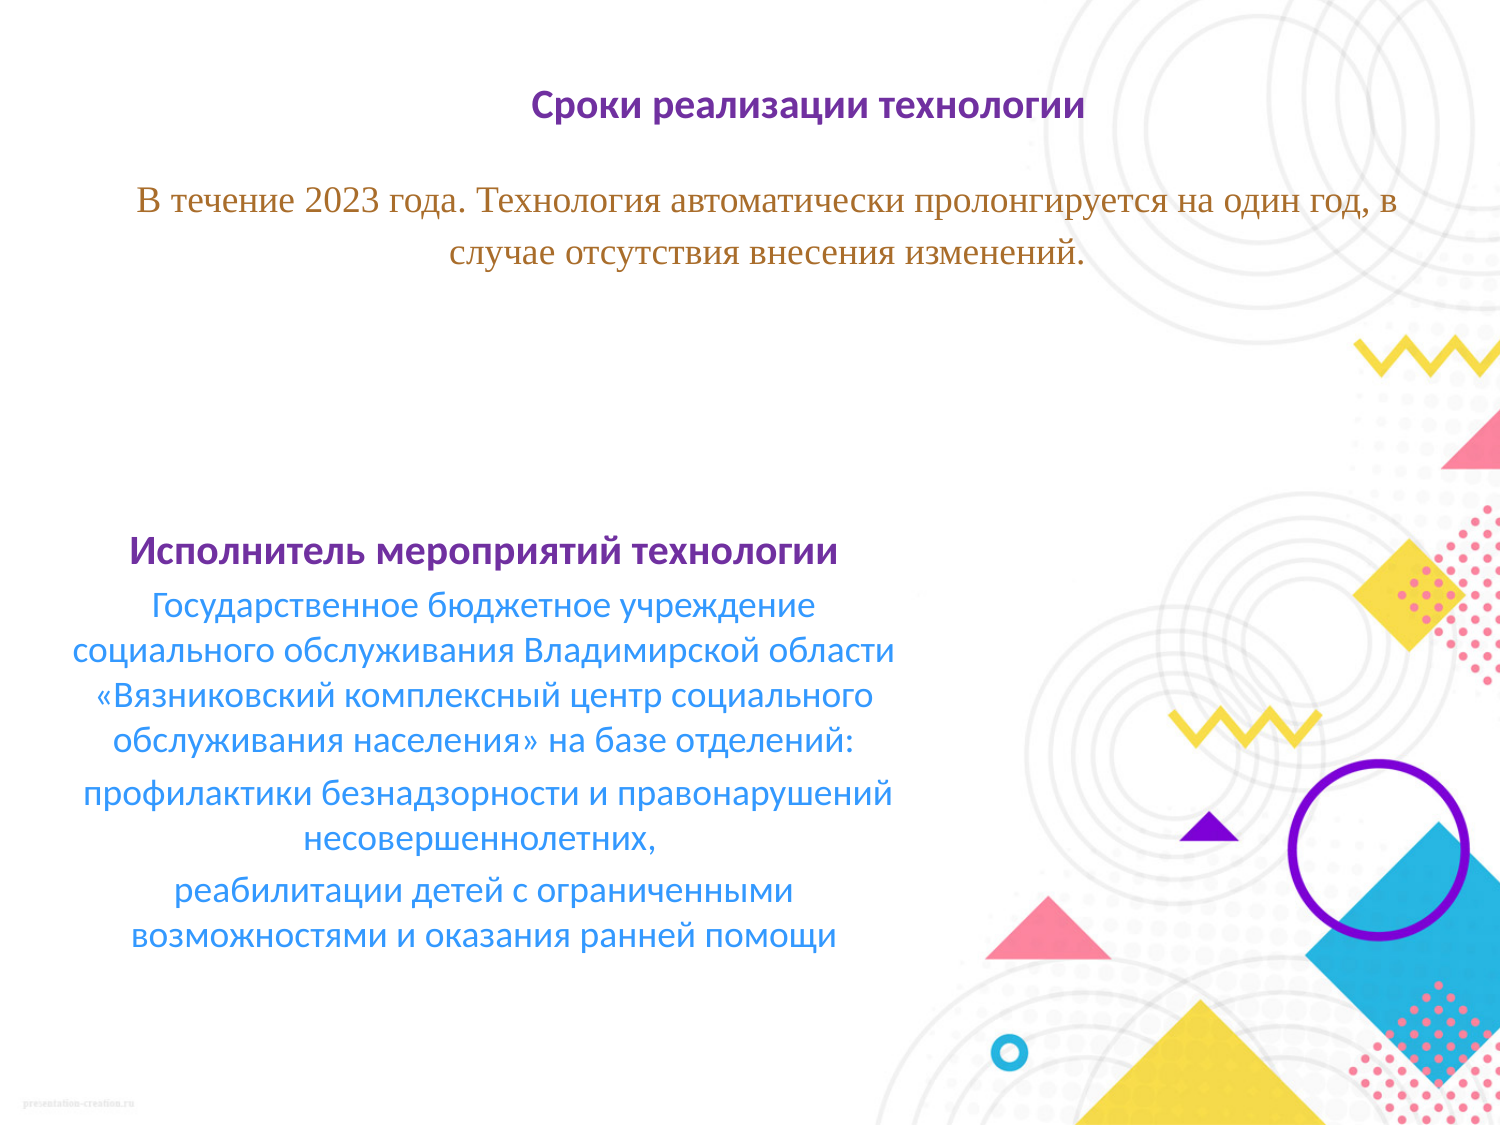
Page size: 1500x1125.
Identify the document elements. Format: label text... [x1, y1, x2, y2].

text_box В течение 2023 года. Технология автоматически пролонгируется на один год, в случае отсутствия внесения изменений. [76, 119, 1459, 321]
text_box Сроки реализации технологии [324, 78, 1294, 119]
picture [0, 0, 1500, 1125]
list Исполнитель мероприятий технологии Государственное бюджетное учреждение социального обслуживания Владимирской области «Вязниковский комплексный центр социального обслуживания населения» на базе отделений: профилактики безнадзорности и правонарушений несовершеннолетних, реабилитации детей с ограниченными возможностями и оказания ранней помощи [41, 515, 928, 1024]
